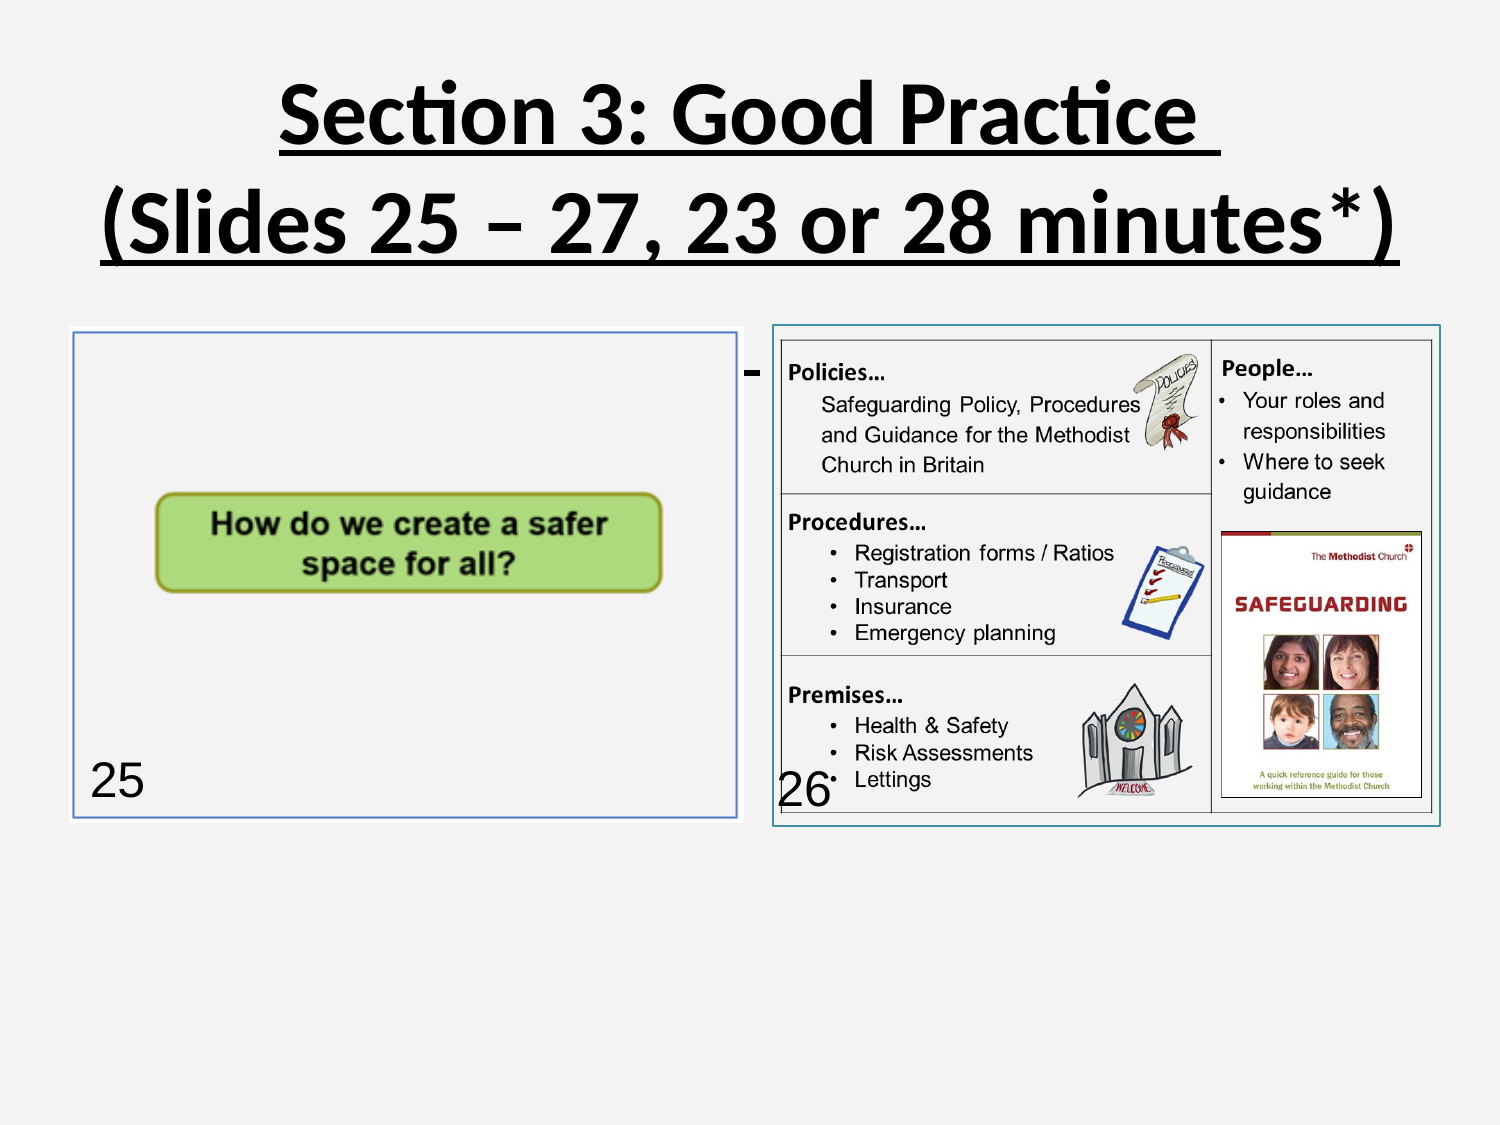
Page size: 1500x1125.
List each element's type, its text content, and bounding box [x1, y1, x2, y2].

text_box 26 [761, 749, 768, 825]
picture [69, 326, 744, 823]
title Section 3: Good Practice (Slides 25 – 27, 23 or 28 minutes*) [75, 45, 1425, 233]
picture [773, 326, 1440, 826]
